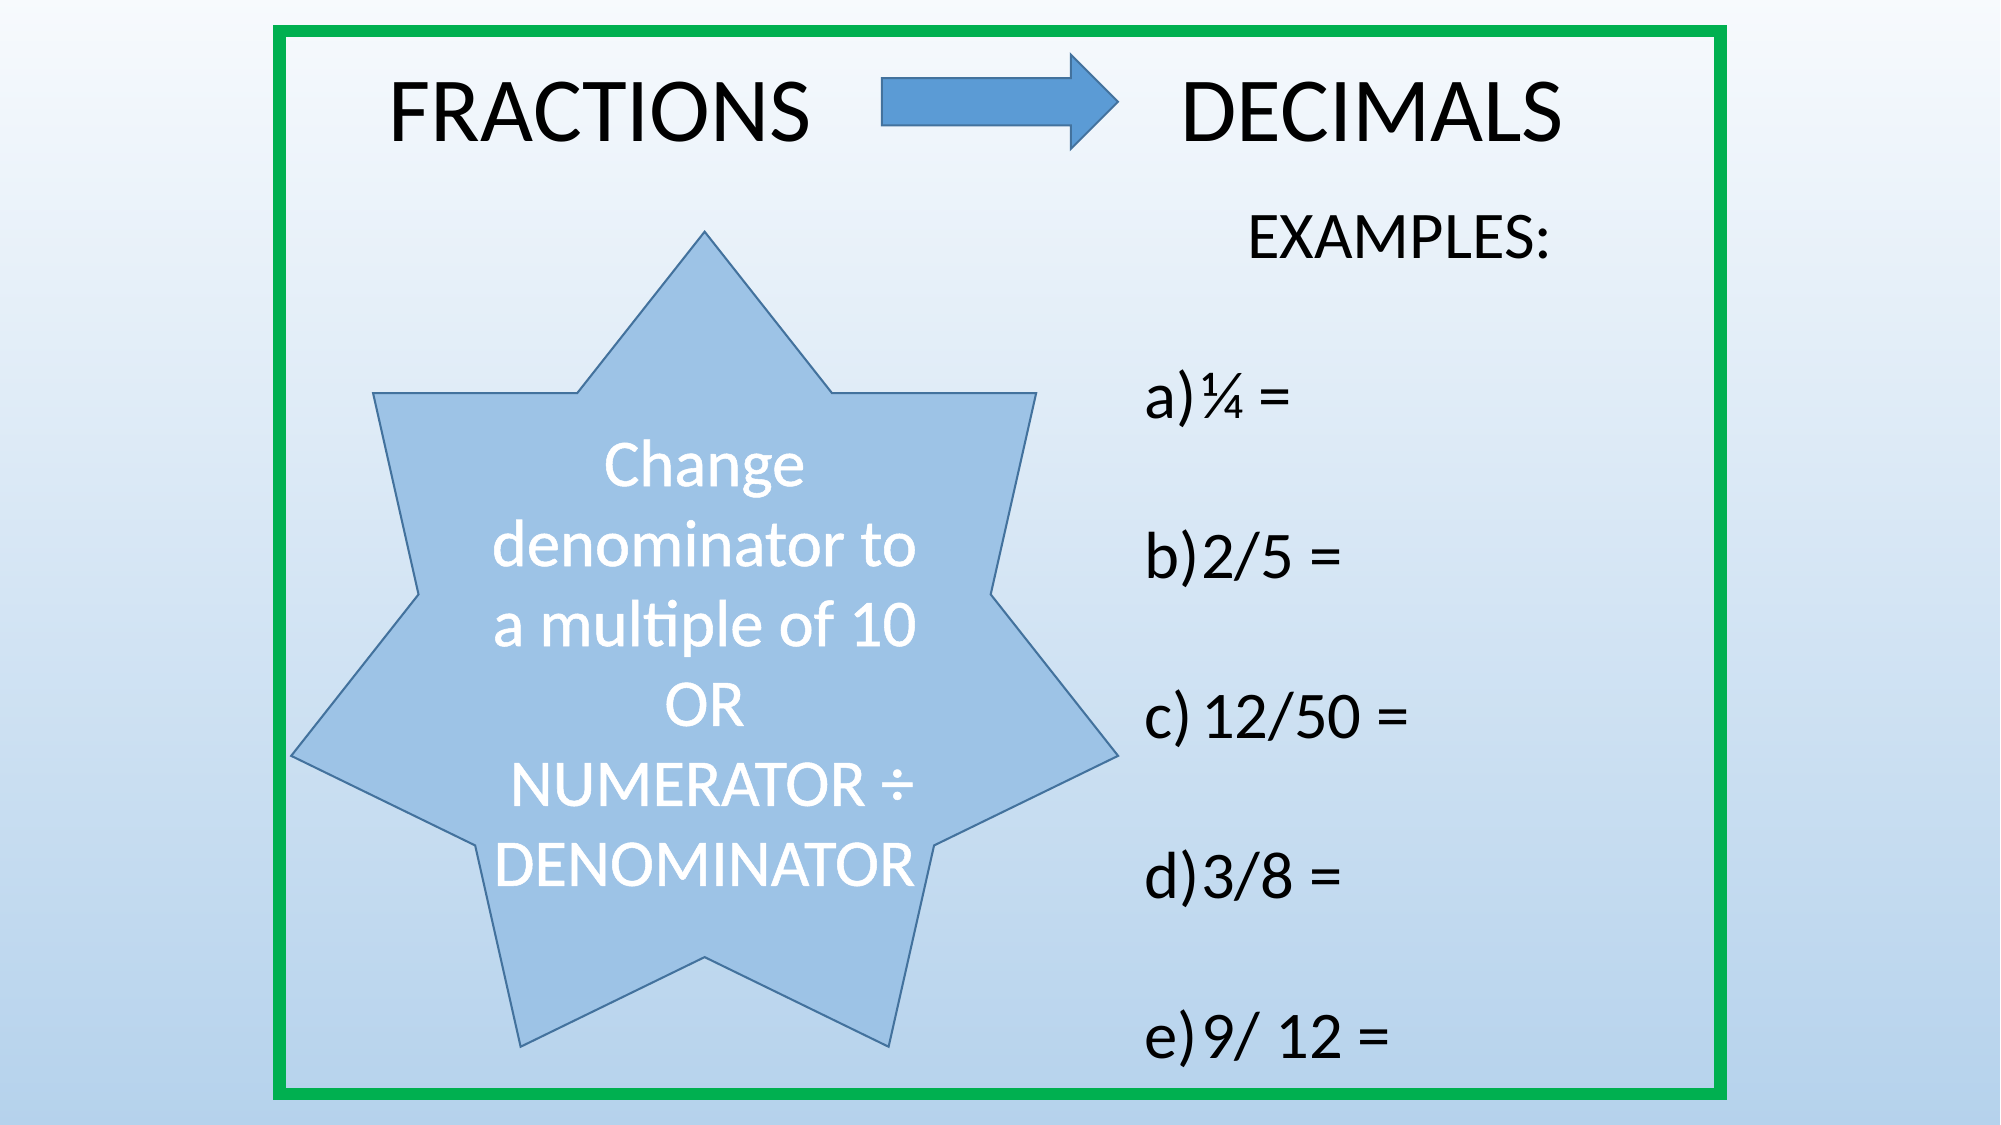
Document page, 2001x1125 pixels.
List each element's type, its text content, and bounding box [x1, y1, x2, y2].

text_box EXAMPLES: ¼ = 2/5 = 12/50 = 3/8 = 9/ 12 = [1129, 184, 1686, 1079]
text_box [278, 30, 1722, 1095]
